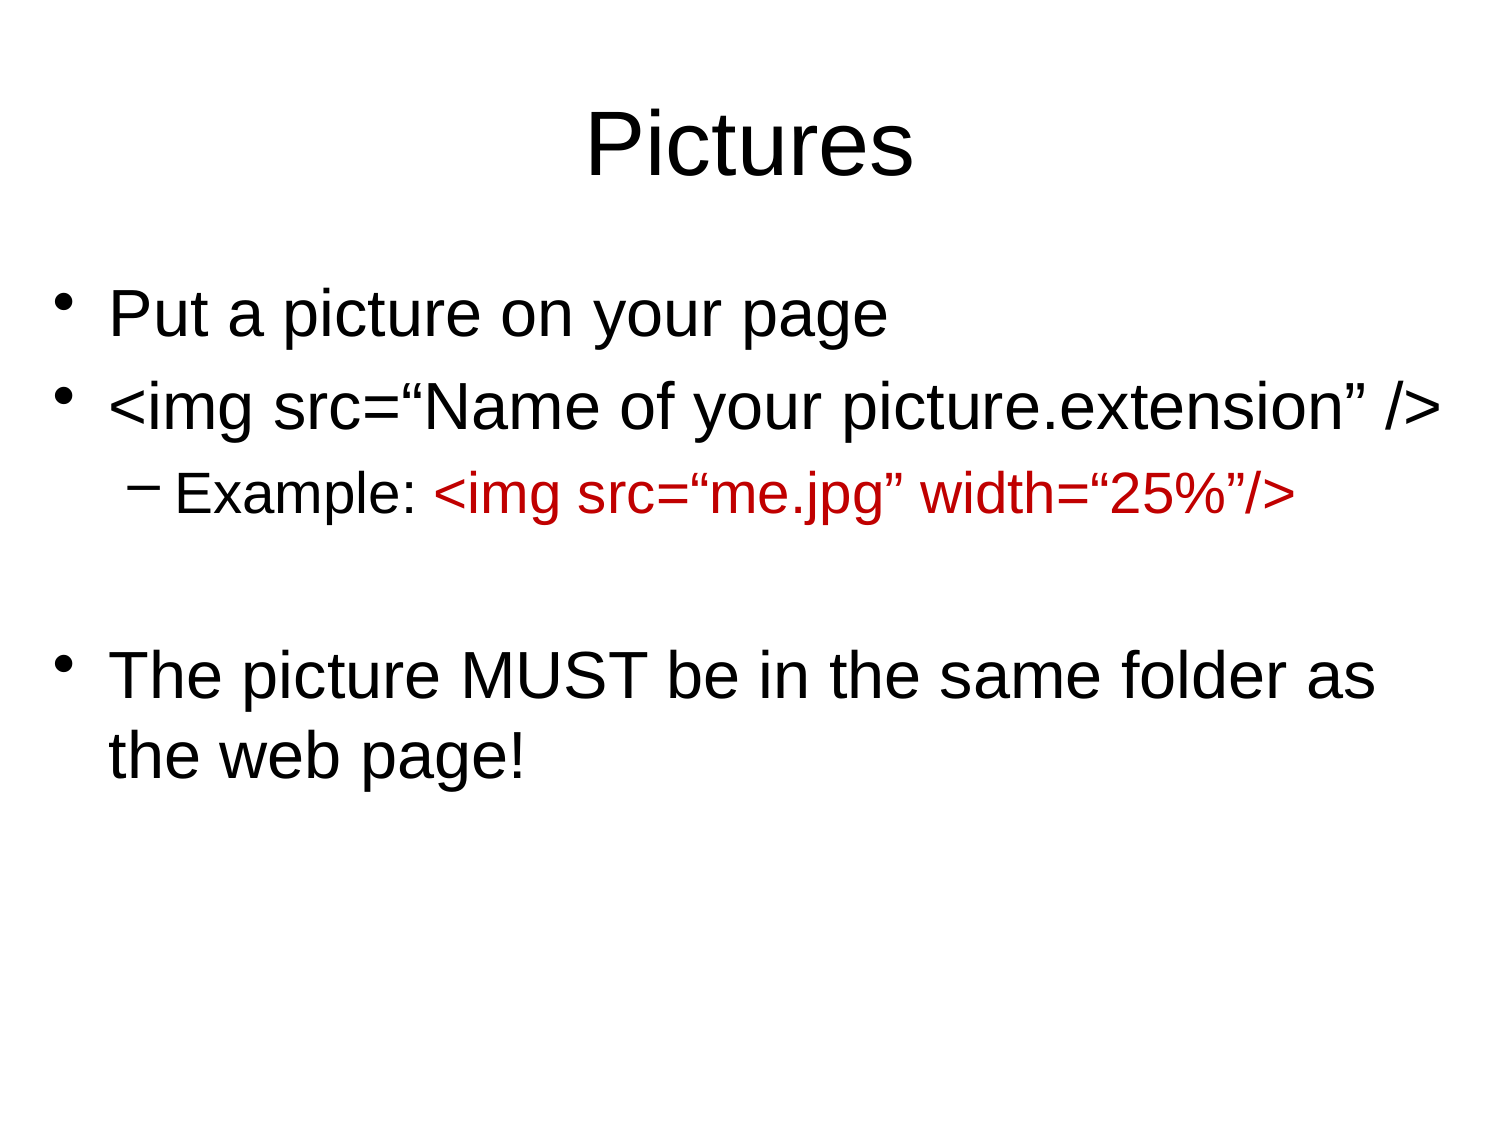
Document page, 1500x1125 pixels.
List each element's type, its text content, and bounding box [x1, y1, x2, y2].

title Pictures [74, 44, 1426, 233]
list Put a picture on your page <img src=“Name of your picture.extension” /> Example: <img src=“me.jpg” width=“25%”/> The picture MUST be in the same folder as the web page! [37, 262, 1476, 1006]
